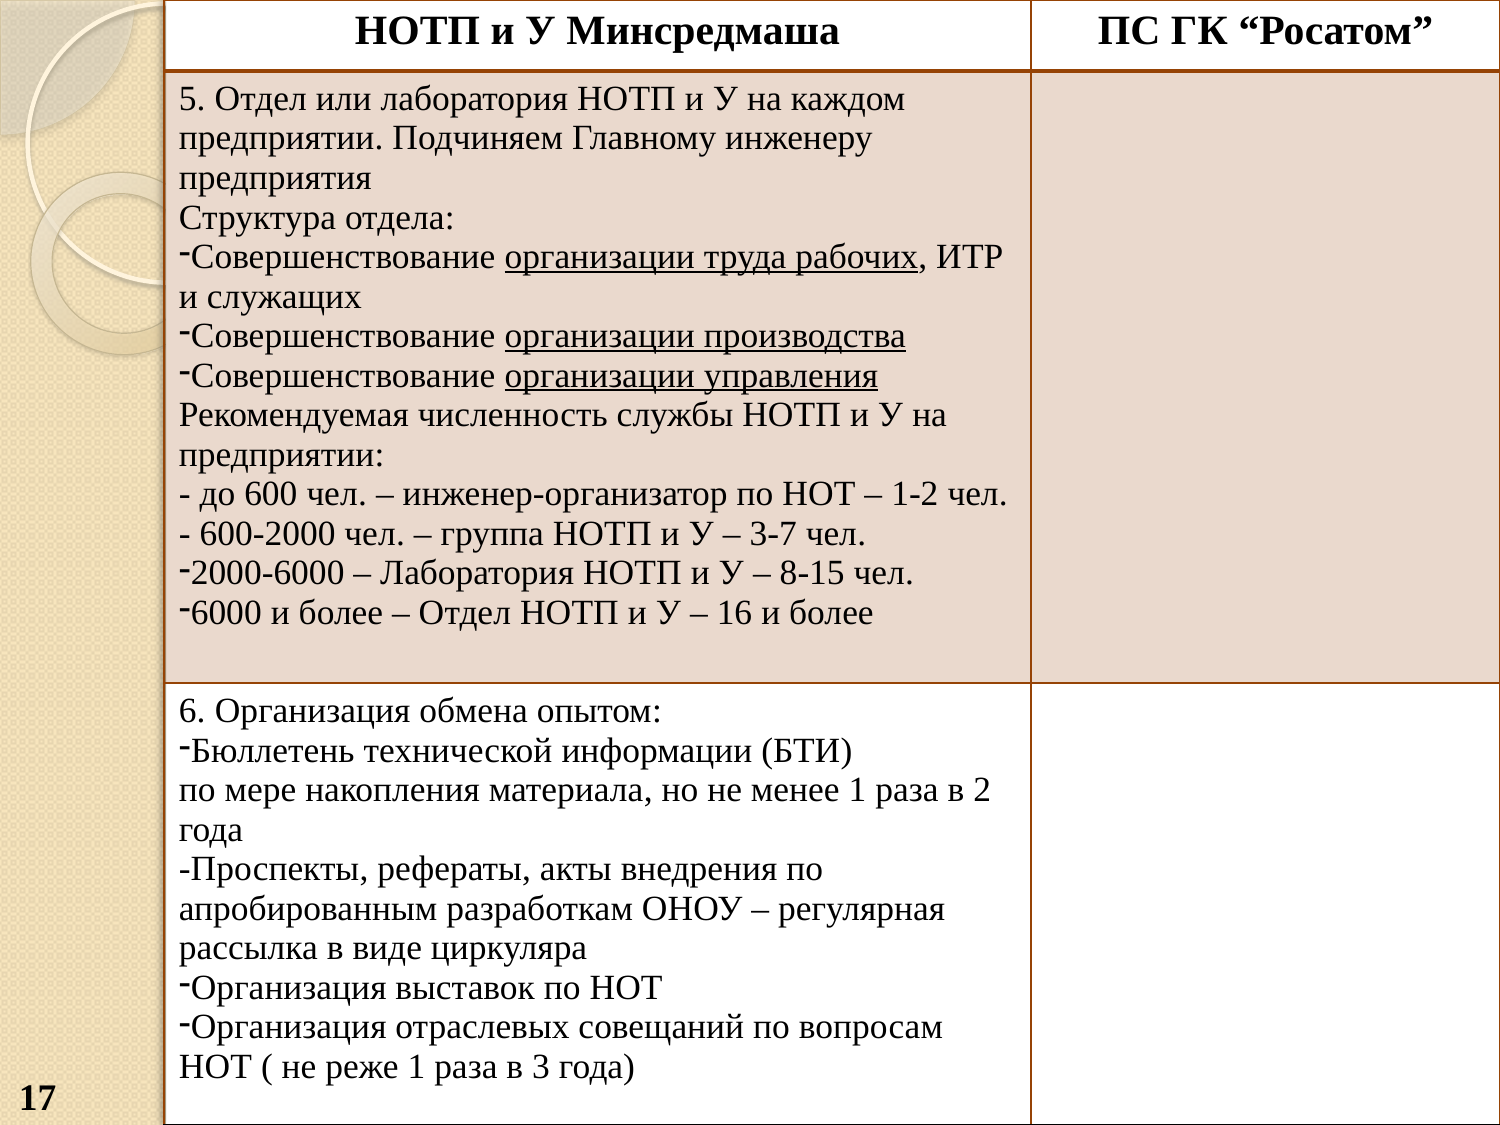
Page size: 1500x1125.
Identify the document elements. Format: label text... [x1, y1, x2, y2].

table_cell 6. Организация обмена опытом: Бюллетень технической информации (БТИ) по мере накопления материала, но не менее 1 раза в 2 года -Проспекты, рефераты, акты внедрения по апробированным разработкам ОНОУ – регулярная рассылка в виде циркуляра Организация выставок по НОТ Организация отраслевых совещаний по вопросам НОТ ( не реже 1 раза в 3 года) [165, 684, 1030, 1124]
text_box 17 [0, 1046, 75, 1125]
table_header ПС ГК “Росатом” [1032, 1, 1499, 69]
table_header НОТП и У Минсредмаша [165, 1, 1030, 69]
table_cell [1032, 684, 1499, 1124]
table_cell [1032, 73, 1499, 682]
table_cell 5. Отдел или лаборатория НОТП и У на каждом предприятии. Подчиняем Главному инженеру предприятия Структура отдела: Совершенствование организации труда рабочих, ИТР и служащих Совершенствование организации производства Совершенствование организации управления Рекомендуемая численность службы НОТП и У на предприятии: - до 600 чел. – инженер-организатор по НОТ – 1-2 чел. - 600-2000 чел. – группа НОТП и У – 3-7 чел. 2000-6000 – Лаборатория НОТП и У – 8-15 чел. 6000 и более – Отдел НОТП и У – 16 и более [165, 73, 1030, 682]
